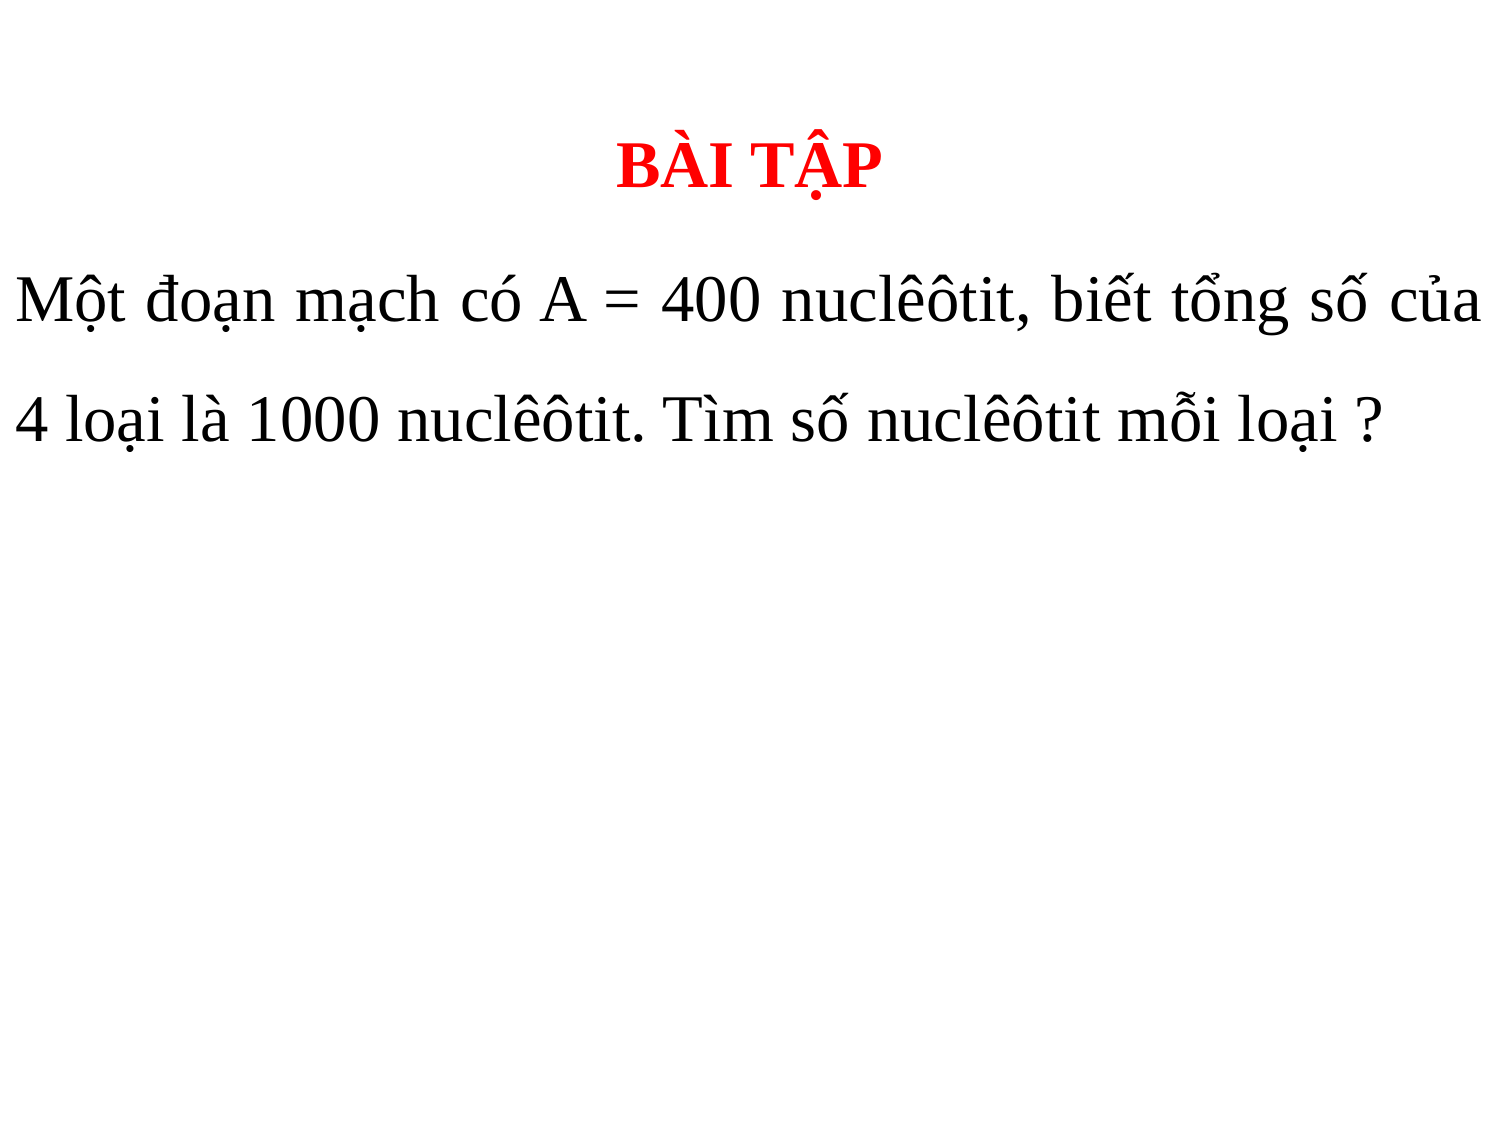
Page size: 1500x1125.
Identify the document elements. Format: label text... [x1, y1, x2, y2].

list BÀI TẬP Một đoạn mạch có A = 400 nuclêôtit, biết tổng số của 4 loại là 1000 nuclêôtit. Tìm số nuclêôtit mỗi loại ? [0, 113, 1500, 1071]
